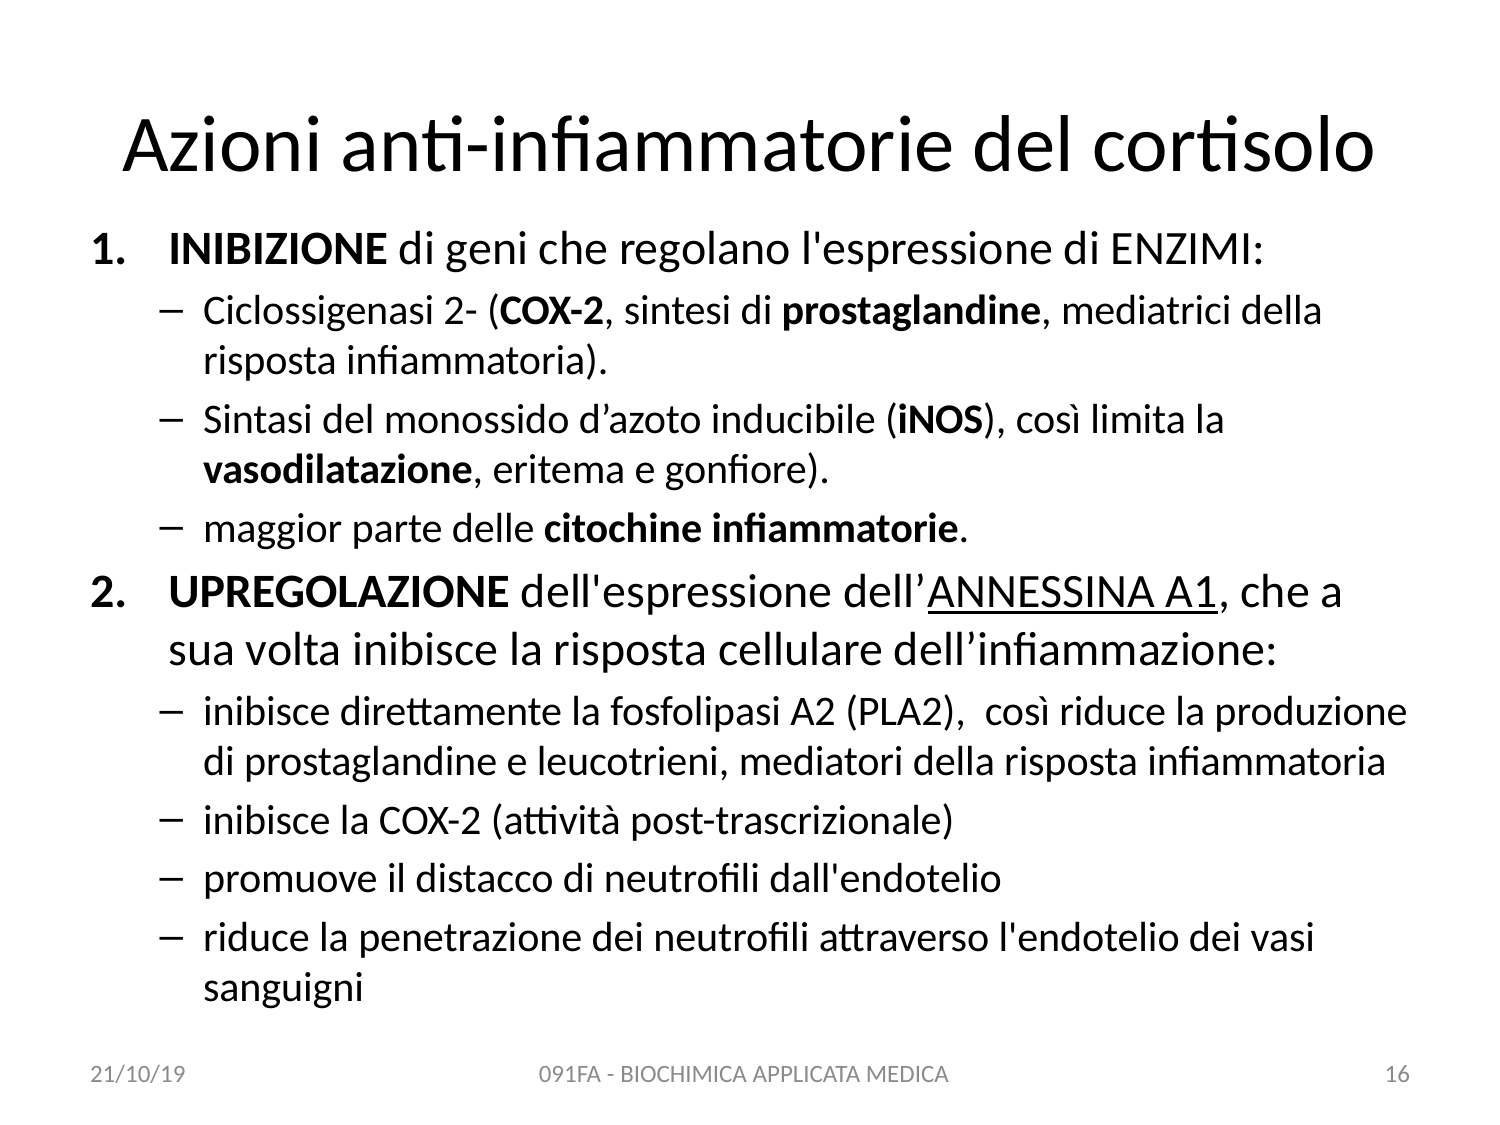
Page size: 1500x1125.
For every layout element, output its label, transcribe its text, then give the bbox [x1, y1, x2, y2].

title Azioni anti-infiammatorie del cortisolo [75, 45, 1425, 209]
footer 091FA - BIOCHIMICA APPLICATA MEDICA [512, 1042, 988, 1103]
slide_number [75, 1042, 425, 1103]
list INIBIZIONE di geni che regolano l'espressione di ENZIMI: Ciclossigenasi 2- (COX-2, sintesi di prostaglandine, mediatrici della risposta infiammatoria). Sintasi del monossido d’azoto inducibile (iNOS), così limita la vasodilatazione, eritema e gonfiore). maggior parte delle citochine infiammatorie. UPREGOLAZIONE dell'espressione dell’ANNESSINA A1, che a sua volta inibisce la risposta cellulare dell’infiammazione: inibisce direttamente la fosfolipasi A2 (PLA2), così riduce la produzione di prostaglandine e leucotrieni, mediatori della risposta infiammatoria inibisce la COX-2 (attività post-trascrizionale) promuove il distacco di neutrofili dall'endotelio riduce la penetrazione dei neutrofili attraverso l'endotelio dei vasi sanguigni [75, 209, 1425, 1050]
slide_number 16 [1074, 1042, 1425, 1103]
